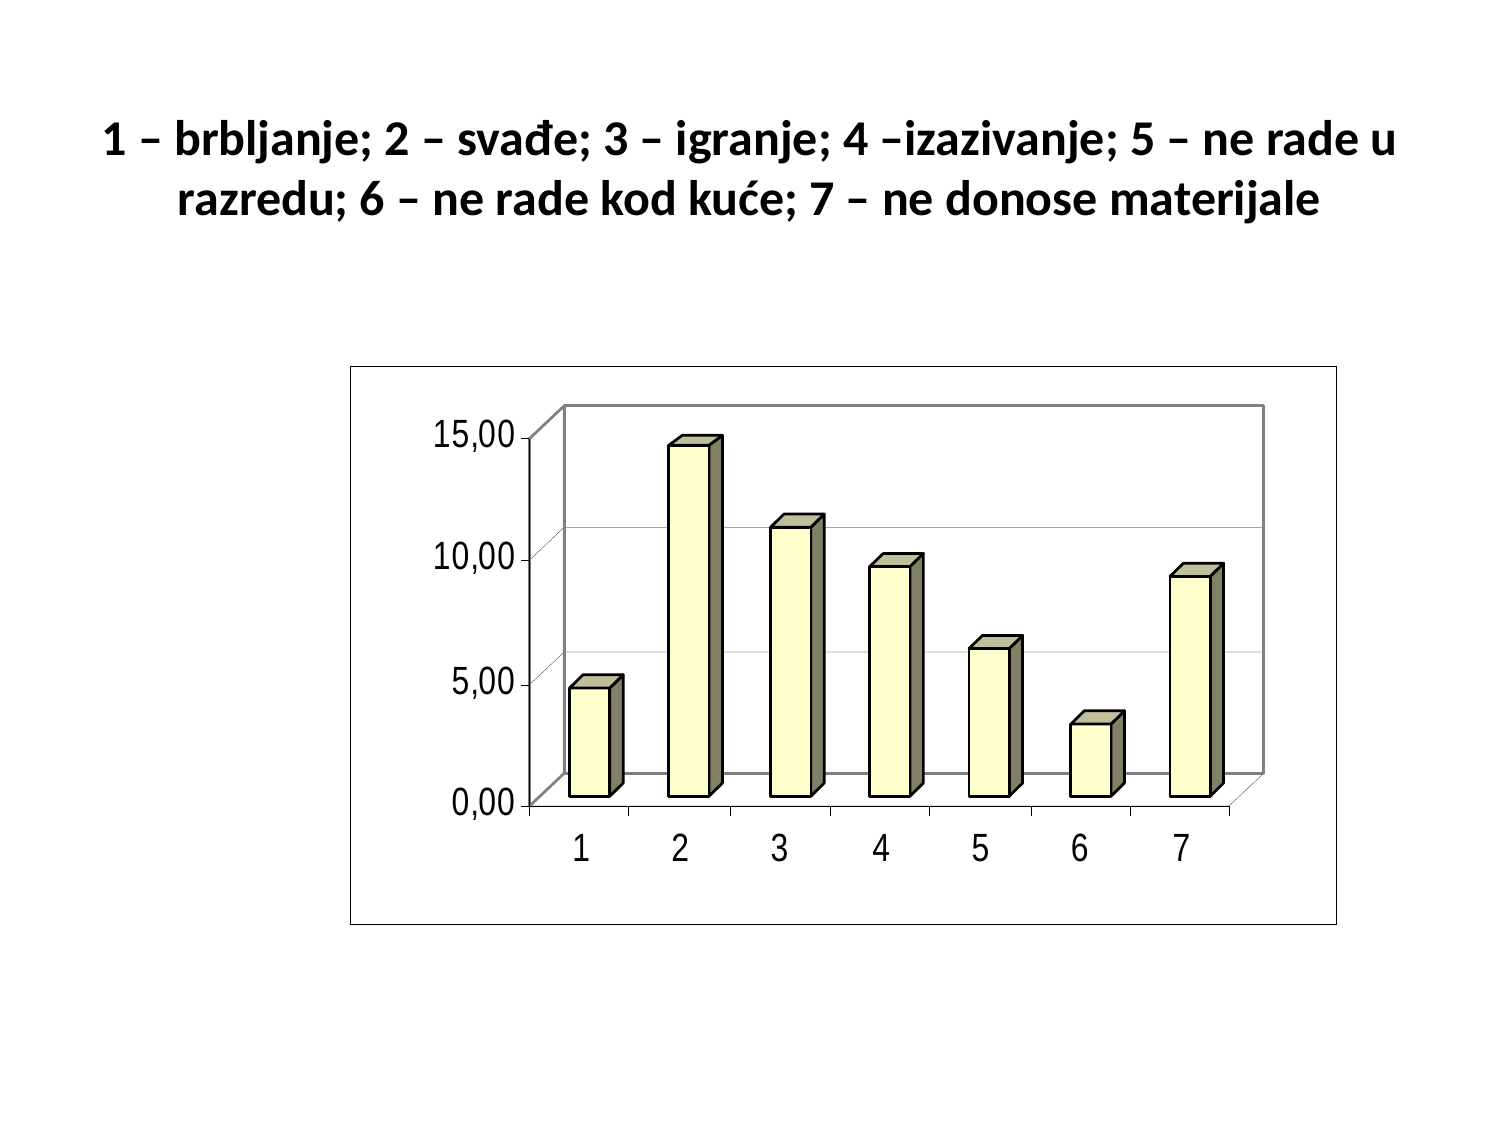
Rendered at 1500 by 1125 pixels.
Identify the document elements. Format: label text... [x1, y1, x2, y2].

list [336, 349, 1353, 941]
title 1 – brbljanje; 2 – svađe; 3 – igranje; 4 –izazivanje; 5 – ne rade u razredu; 6 – ne rade kod kuće; 7 – ne donose materijale [75, 45, 1425, 233]
